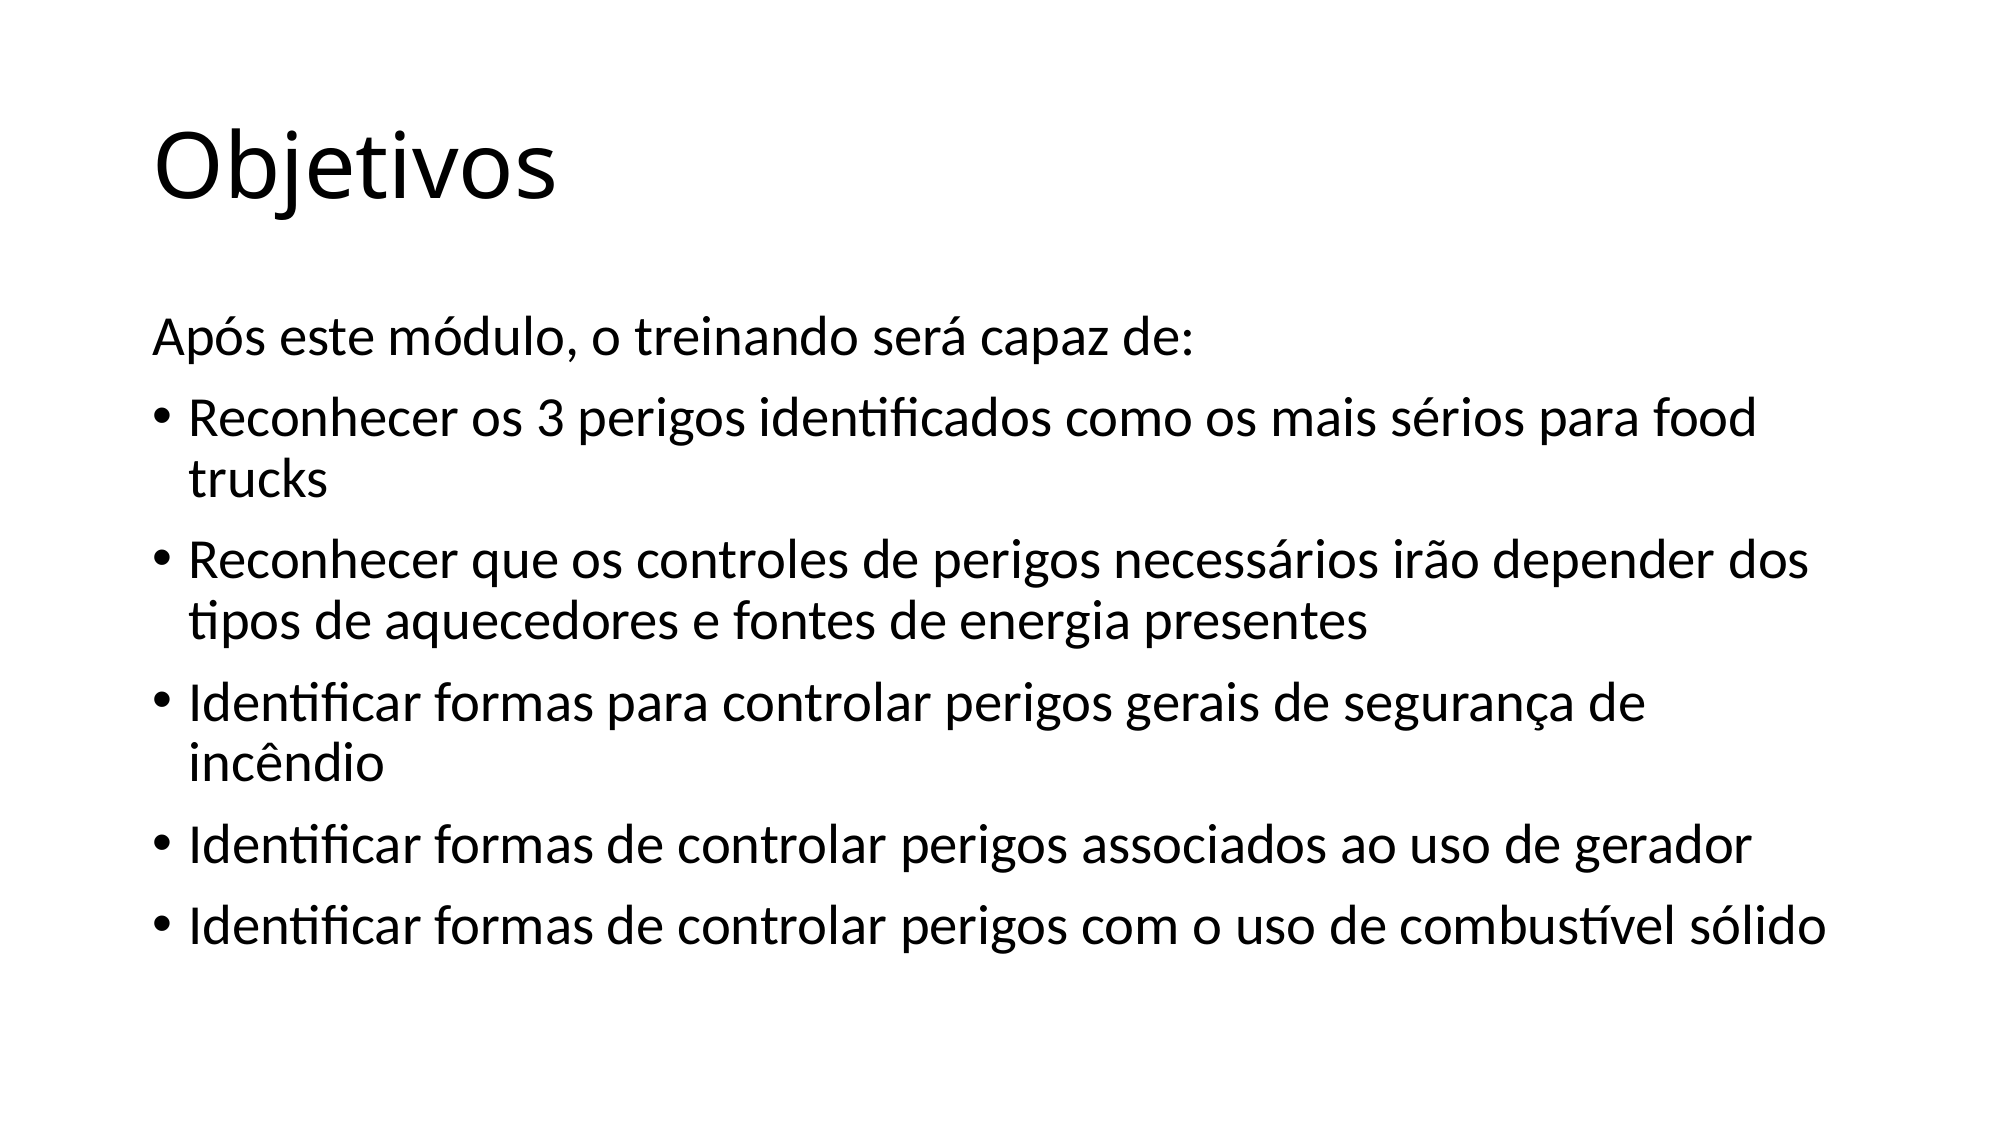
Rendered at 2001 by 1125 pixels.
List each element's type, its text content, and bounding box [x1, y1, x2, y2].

title Objetivos [137, 59, 1863, 278]
list Após este módulo, o treinando será capaz de: Reconhecer os 3 perigos identificados como os mais sérios para food trucks Reconhecer que os controles de perigos necessários irão depender dos tipos de aquecedores e fontes de energia presentes Identificar formas para controlar perigos gerais de segurança de incêndio Identificar formas de controlar perigos associados ao uso de gerador Identificar formas de controlar perigos com o uso de combustível sólido [137, 299, 1863, 1014]
